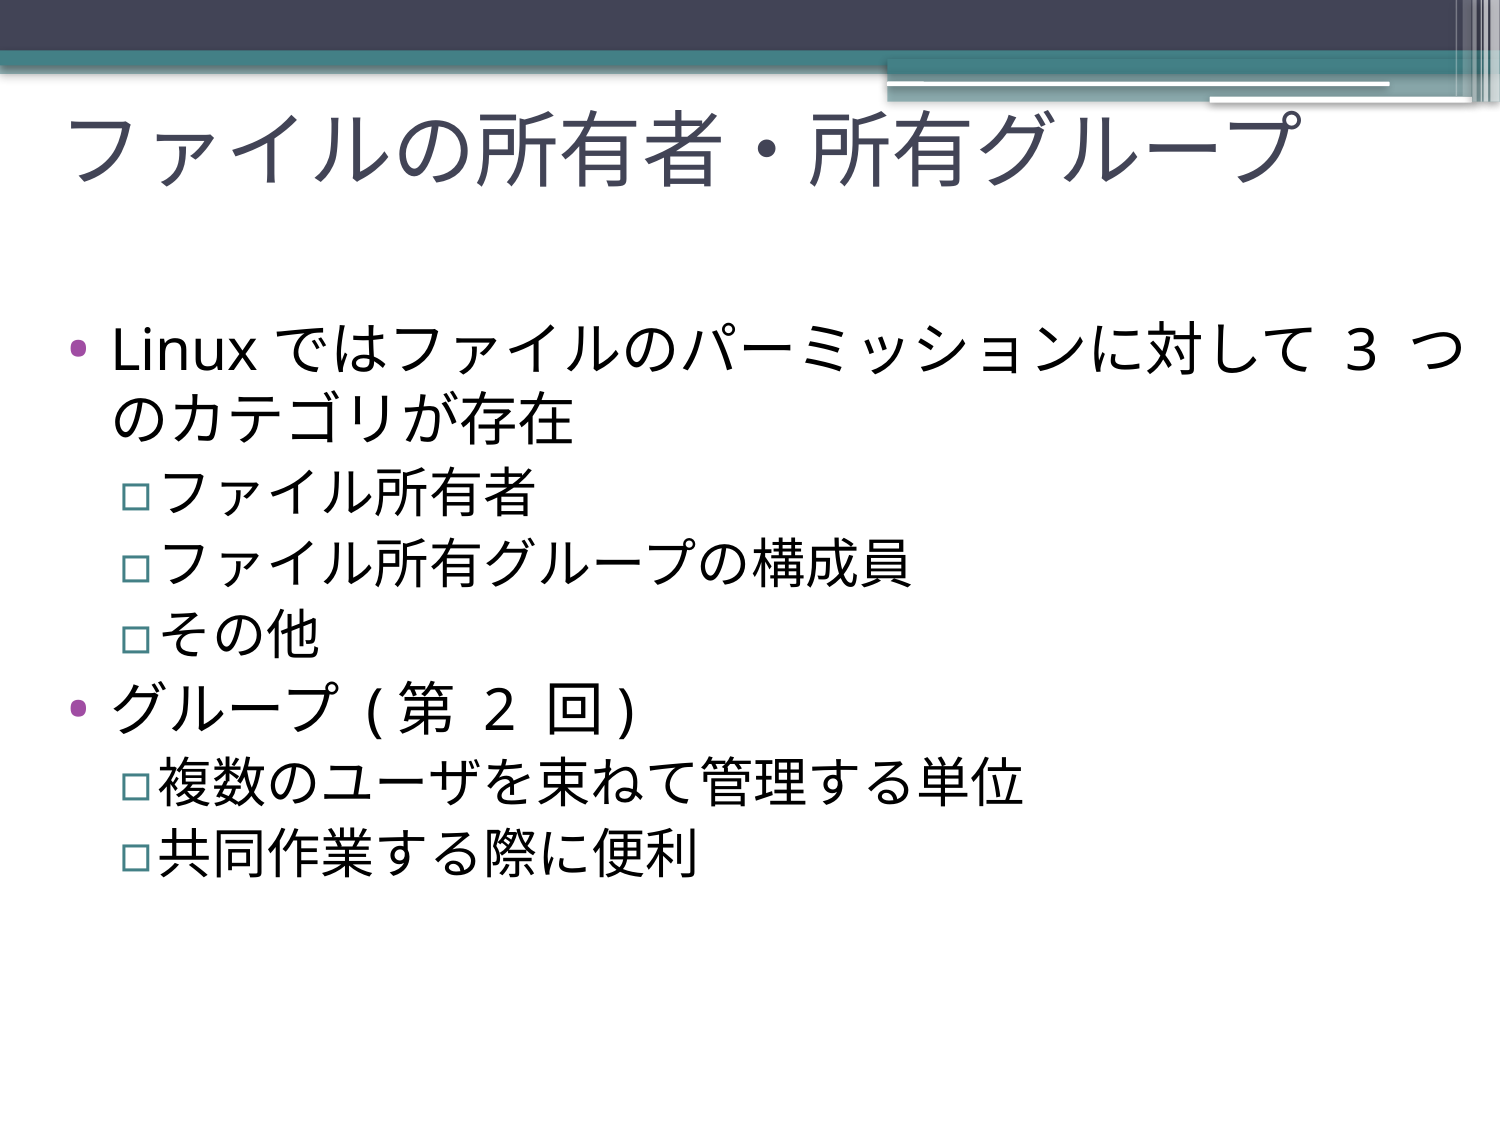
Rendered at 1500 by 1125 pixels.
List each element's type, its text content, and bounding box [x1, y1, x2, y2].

list Linuxではファイルのパーミッションに対して 3 つのカテゴリが存在 ファイル所有者 ファイル所有グループの構成員 その他 グループ (第 2 回) 複数のユーザを束ねて管理する単位 共同作業する際に便利 [35, 304, 1500, 1085]
title ファイルの所有者・所有グループ [44, 59, 1395, 235]
